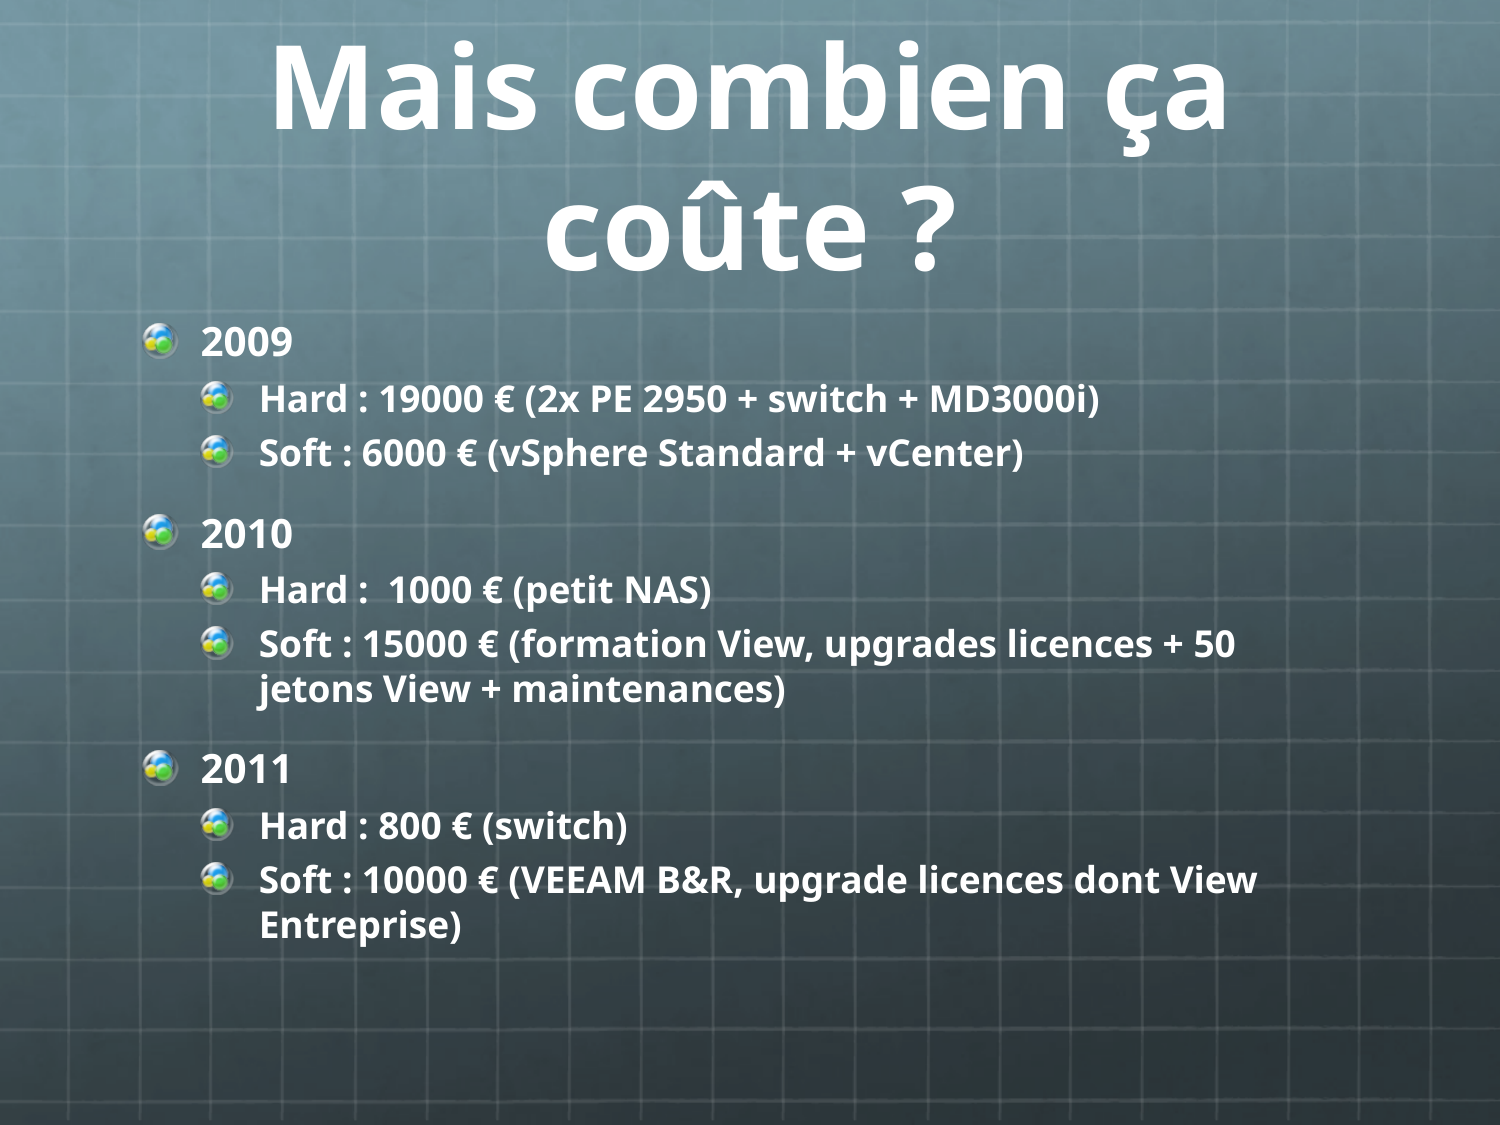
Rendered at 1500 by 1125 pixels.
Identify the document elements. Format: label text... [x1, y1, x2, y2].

picture [0, 0, 1500, 1125]
title Mais combien ça coûte ? [127, 17, 1372, 289]
list 2009 Hard : 19000 € (2x PE 2950 + switch + MD3000i) Soft : 6000 € (vSphere Standard + vCenter) 2010 Hard : 1000 € (petit NAS) Soft : 15000 € (formation View, upgrades licences + 50 jetons View + maintenances) 2011 Hard : 800 € (switch) Soft : 10000 € (VEEAM B&R, upgrade licences dont View Entreprise) [127, 308, 1372, 958]
